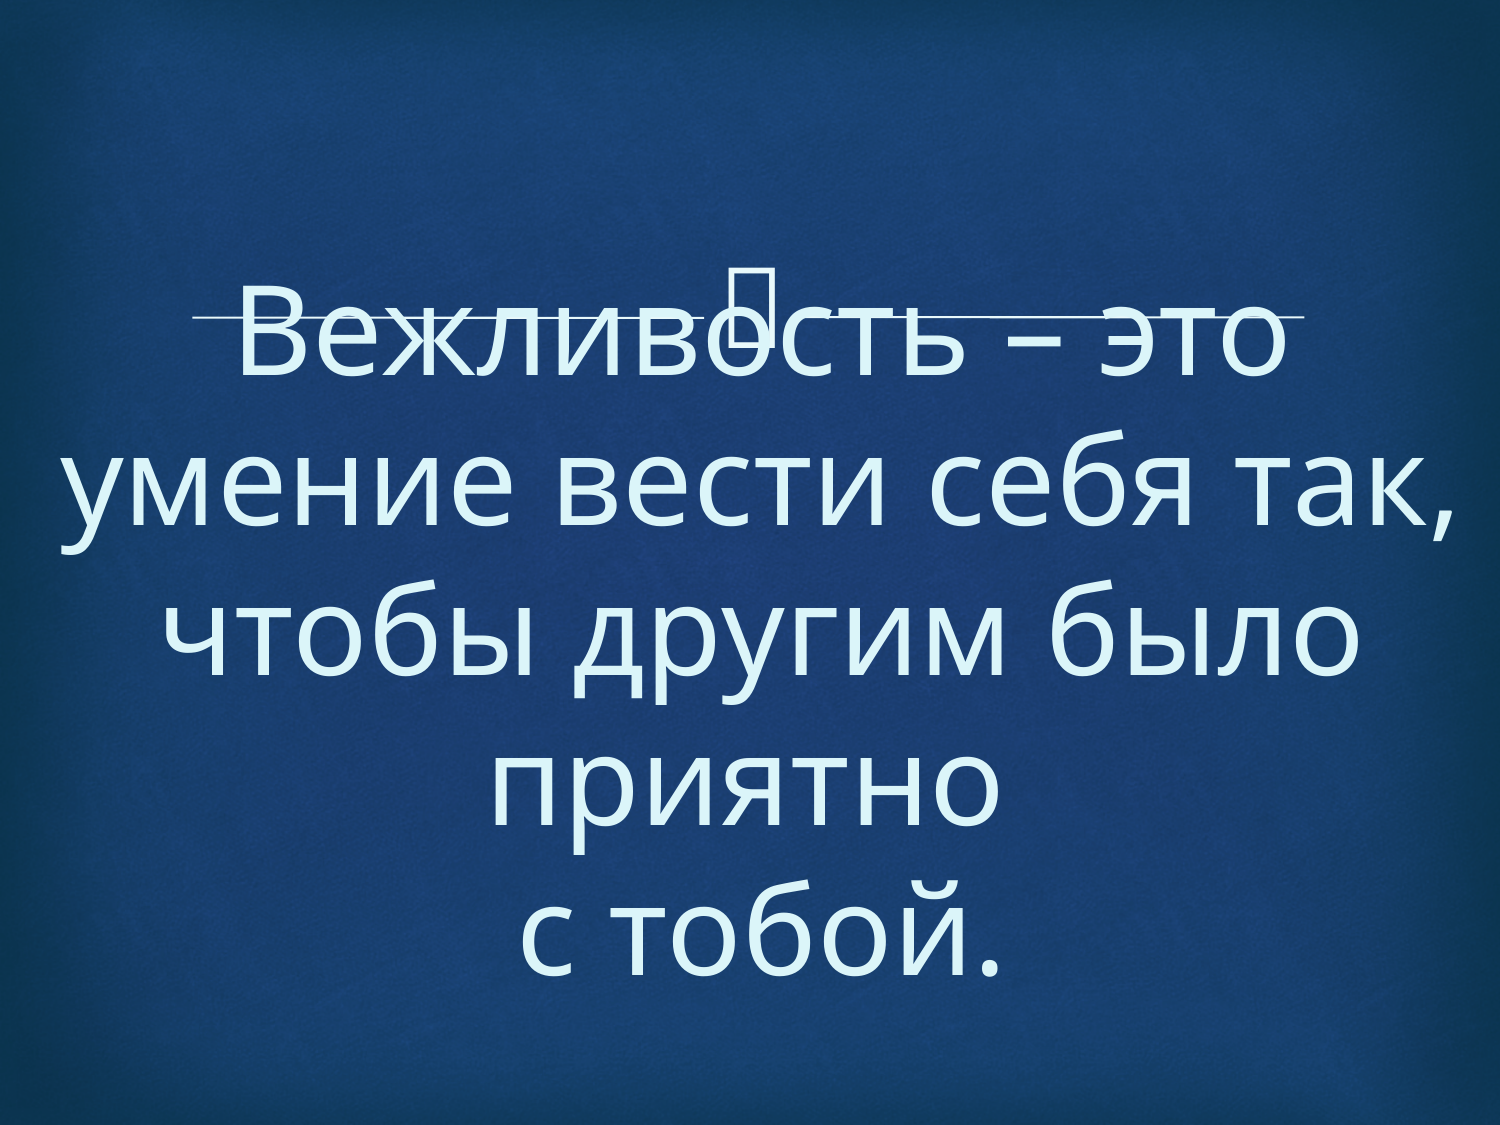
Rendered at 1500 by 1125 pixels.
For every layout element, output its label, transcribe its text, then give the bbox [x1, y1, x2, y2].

title Вежливость – это умение вести себя так, чтобы другим было приятно с тобой. [41, 538, 1483, 712]
